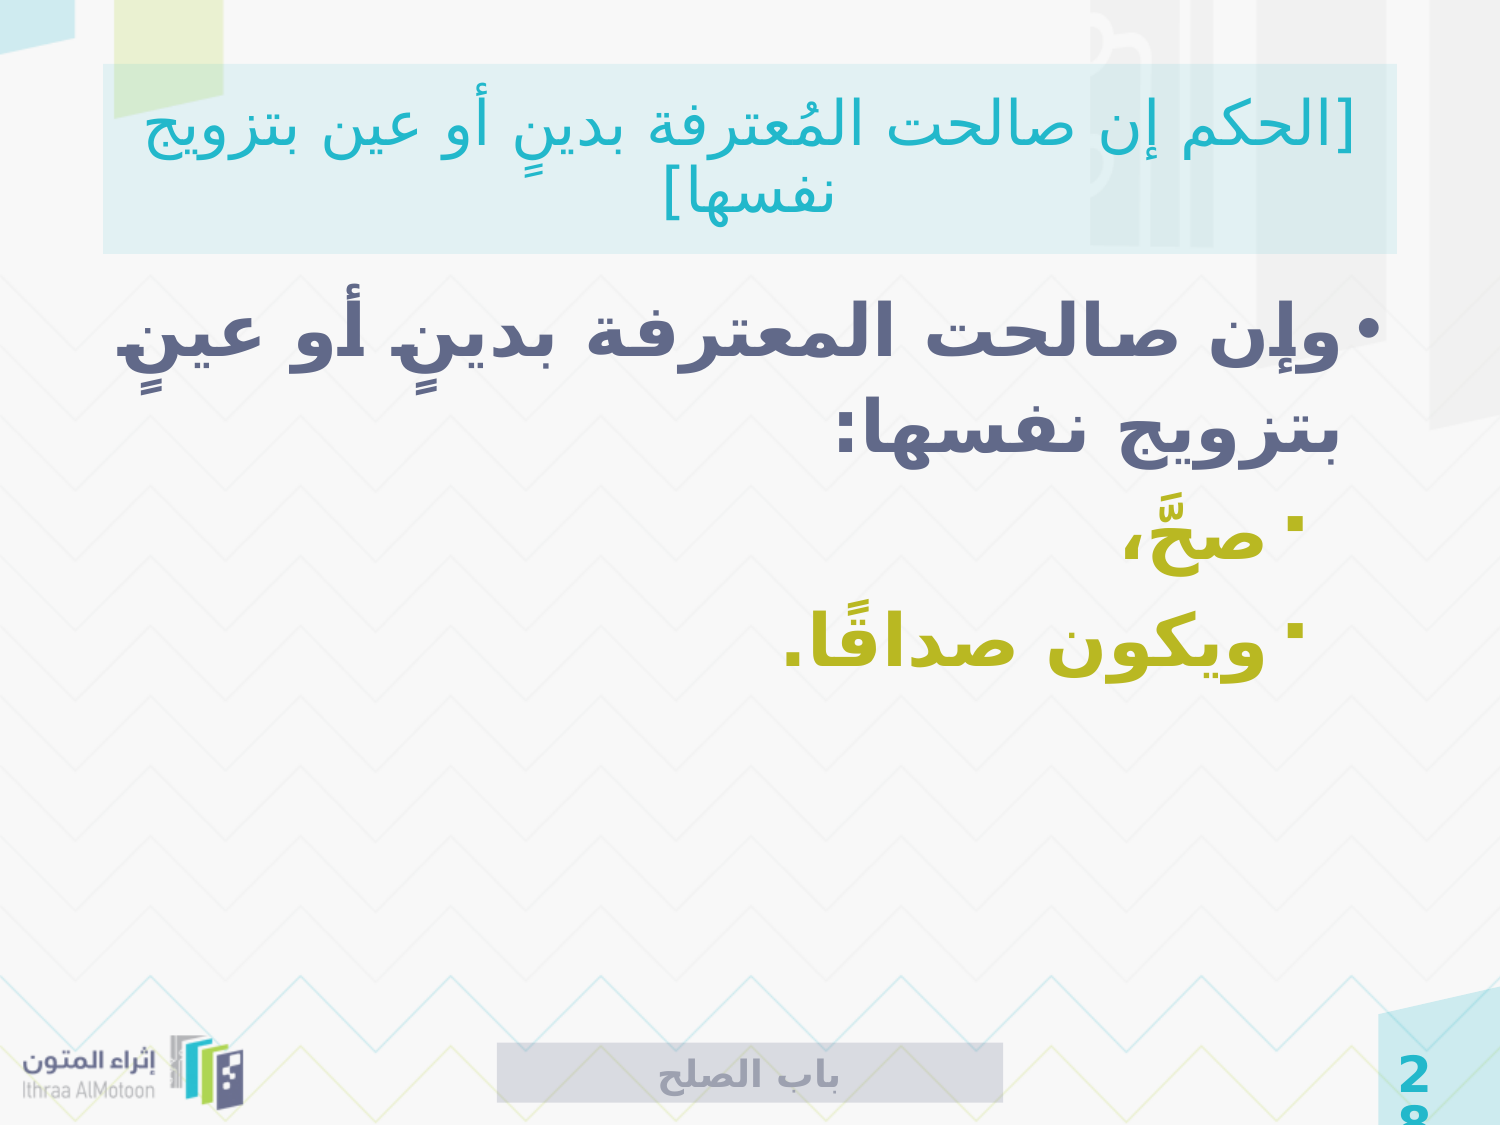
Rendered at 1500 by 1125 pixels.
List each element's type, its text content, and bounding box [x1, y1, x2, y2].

list وإن صالحت المعترفة بدينٍ أو عينٍ بتزويج نفسها: صحَّ، ويكون صداقًا. [103, 267, 1397, 1012]
picture [0, 0, 1500, 1125]
title [الحكم إن صالحت المُعترفة بدينٍ أو عين بتزويج نفسها] [103, 63, 1397, 254]
footer باب الصلح [496, 1042, 1004, 1103]
picture [1410, 1111, 1419, 1120]
